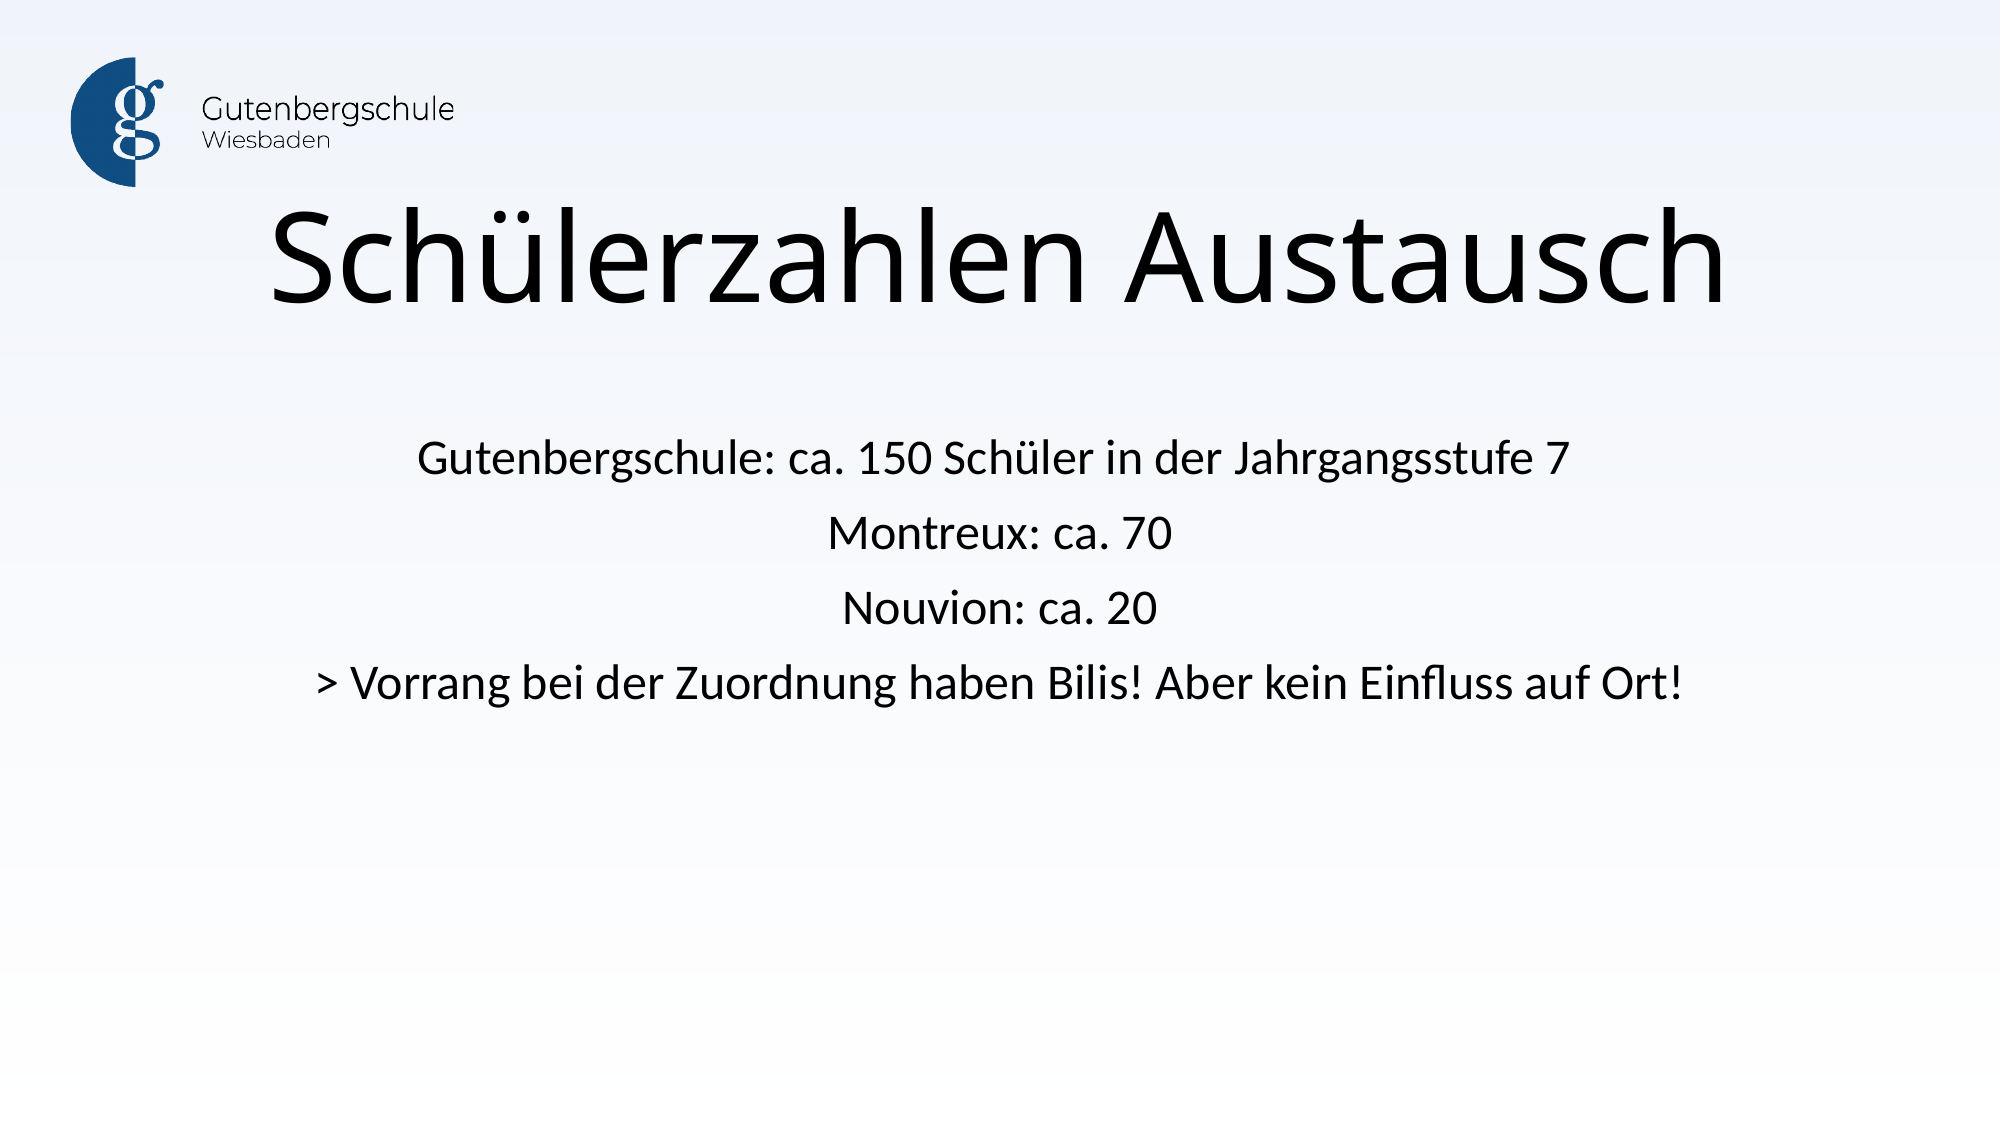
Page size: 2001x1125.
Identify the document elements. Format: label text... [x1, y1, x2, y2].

title Schülerzahlen Austausch [249, 184, 1750, 338]
picture [70, 0, 454, 258]
subtitle Gutenbergschule: ca. 150 Schüler in der Jahrgangsstufe 7 Montreux: ca. 70 Nouvion: ca. 20 > Vorrang bei der Zuordnung haben Bilis! Aber kein Einfluss auf Ort! [249, 424, 1750, 763]
